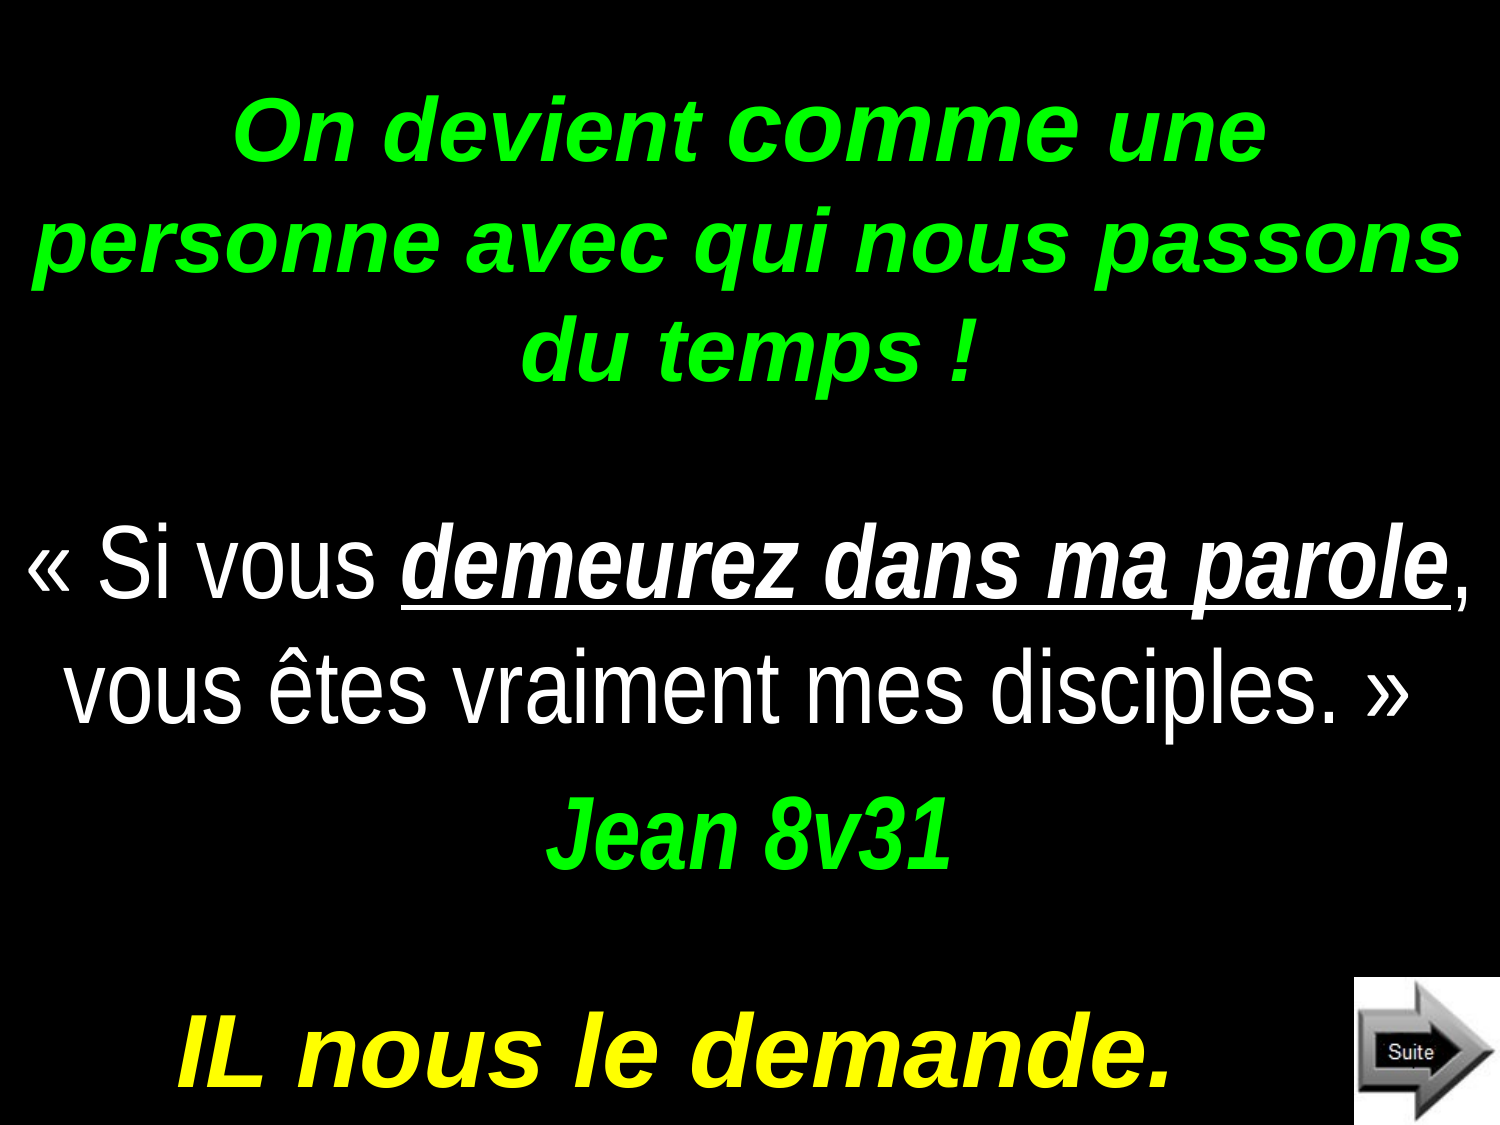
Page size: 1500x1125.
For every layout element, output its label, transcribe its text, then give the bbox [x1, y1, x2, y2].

title On devient comme une personne avec qui nous passons du temps ! [0, 52, 1500, 408]
picture [1354, 977, 1500, 1125]
list « Si vous demeurez dans ma parole, vous êtes vraiment mes disciples. » Jean 8v31 [0, 408, 1500, 976]
list IL nous le demande. [1, 975, 1353, 1125]
